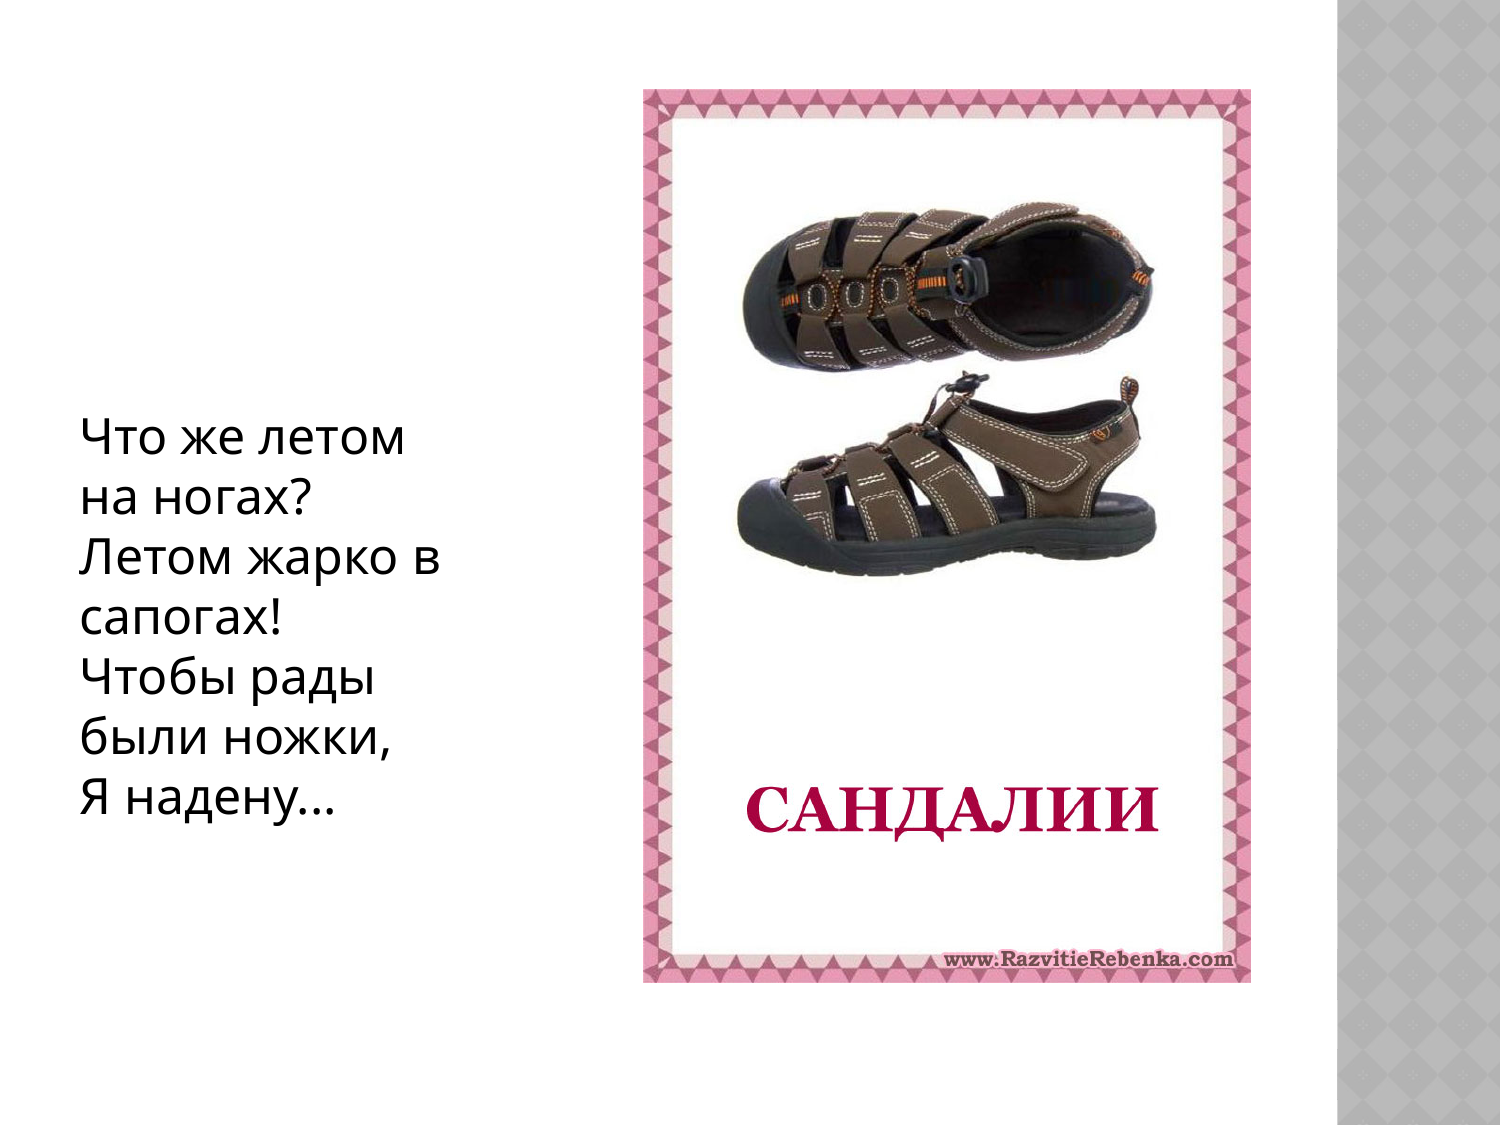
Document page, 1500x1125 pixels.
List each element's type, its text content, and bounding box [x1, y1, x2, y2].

picture [643, 89, 1252, 983]
text_box Что же летом на ногах? Летом жарко в сапогах! Чтобы рады были ножки, Я надену... [64, 397, 479, 832]
